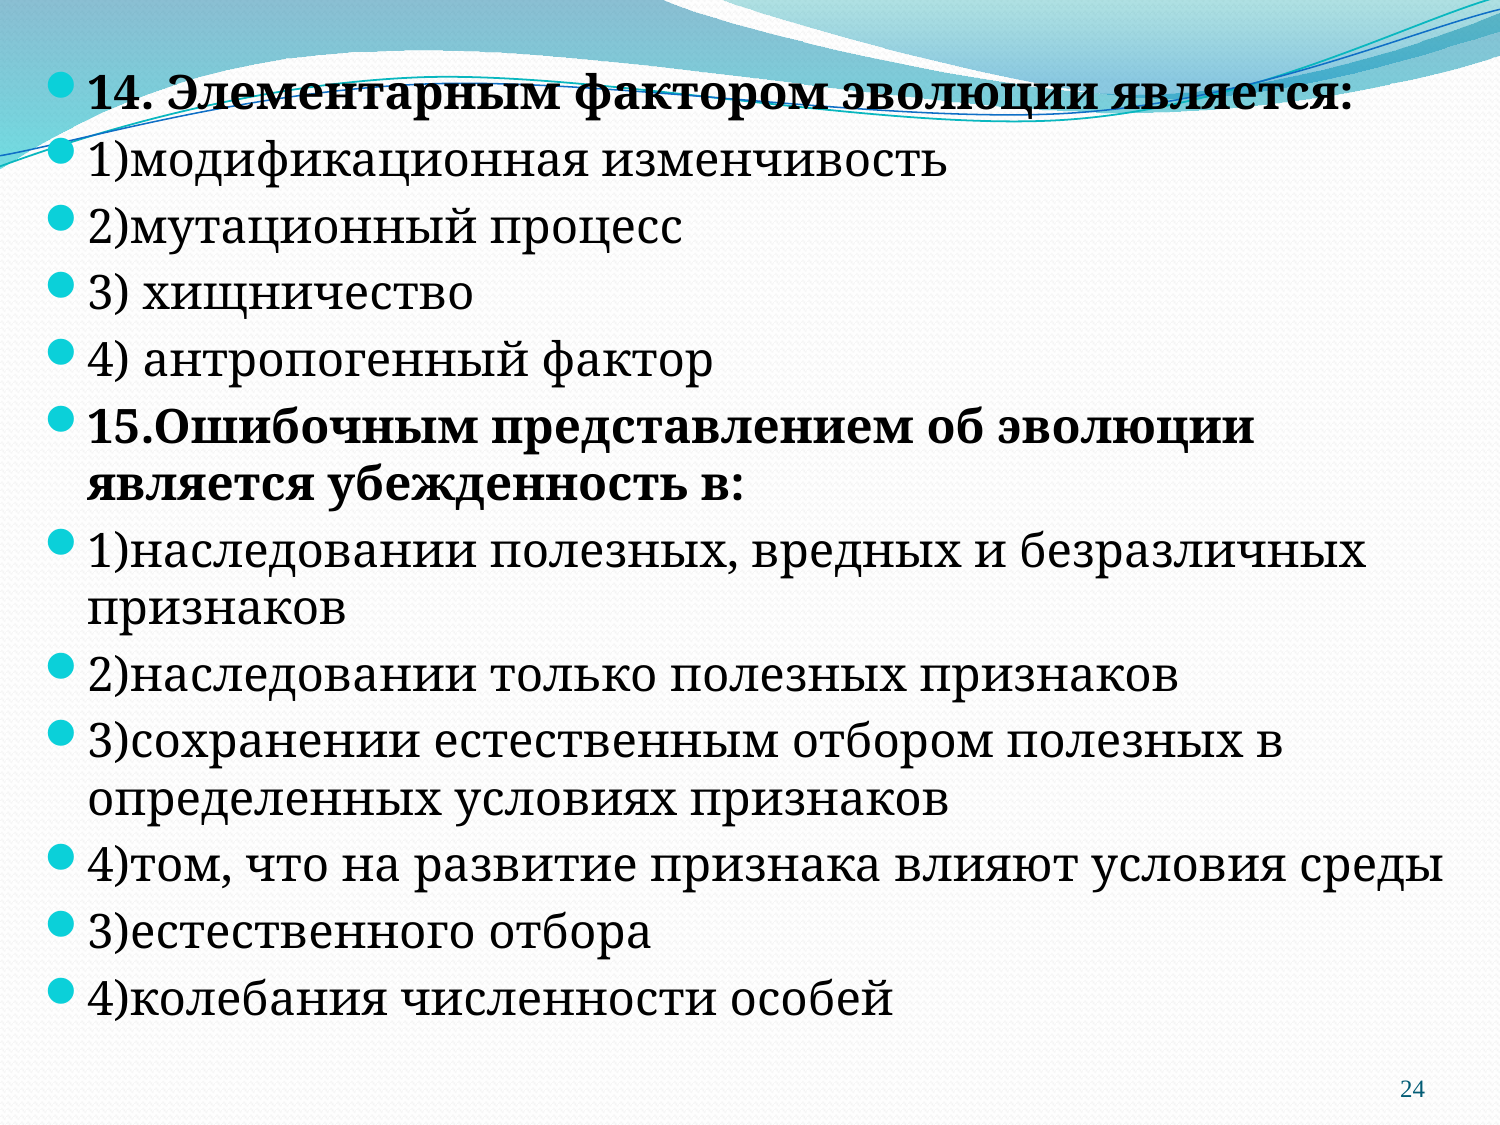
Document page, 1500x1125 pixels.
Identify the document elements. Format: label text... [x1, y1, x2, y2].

list 14. Элементарным фактором эволюции является: 1)модификационная изменчивость 2)мутационный процесс 3) хищничество 4) антропогенный фактор 15.Ошибочным представлением об эволюции является убежденность в: 1)наследовании полезных, вредных и безразличных признаков 2)наследовании только полезных признаков 3)сохранении естественным отбором полезных в определенных условиях признаков 4)том, что на развитие признака влияют условия среды 3)естественного отбора 4)колебания численности особей [29, 54, 1471, 1038]
slide_number 24 [1299, 1042, 1425, 1103]
